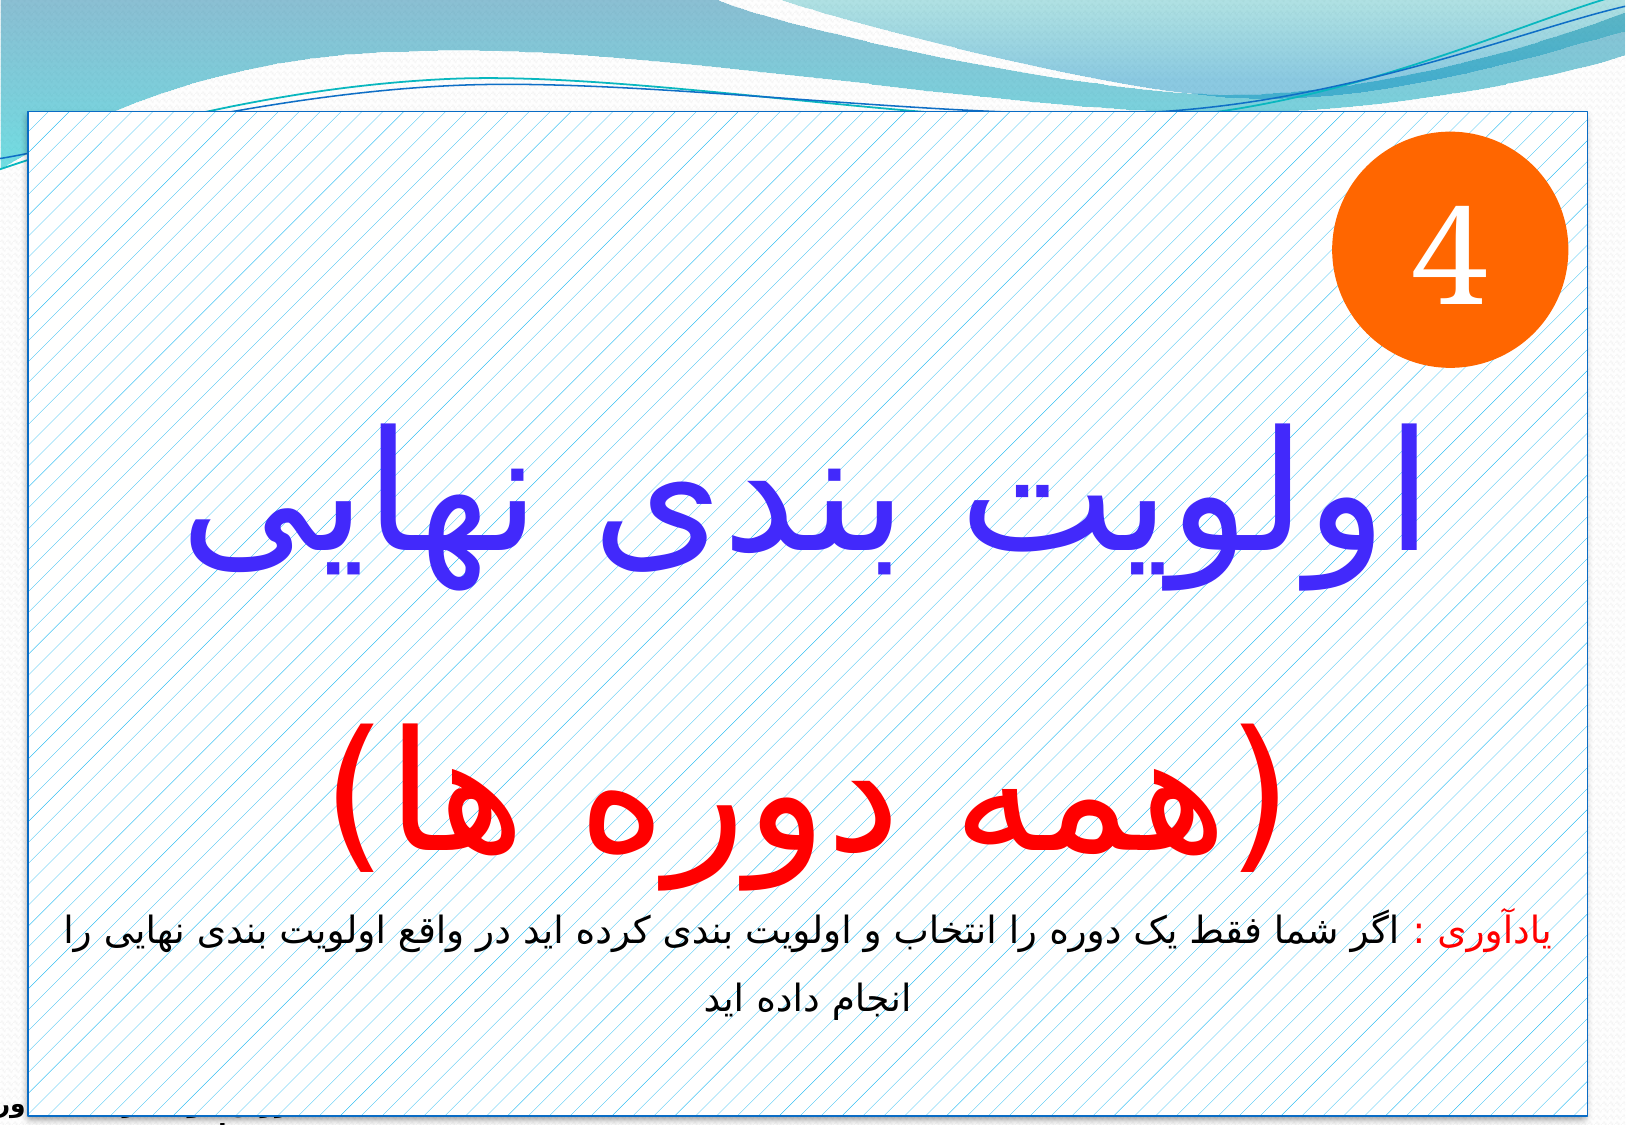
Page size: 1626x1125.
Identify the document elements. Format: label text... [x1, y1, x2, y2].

text_box اولویت بندی نهایی (همه دوره ها) یادآوری : اگر شما فقط یک دوره را انتخاب و اولویت بندی کرده اید در واقع اولویت بندی نهایی را انجام داده اید [27, 111, 1588, 1117]
text_box 4 [1330, 129, 1571, 370]
